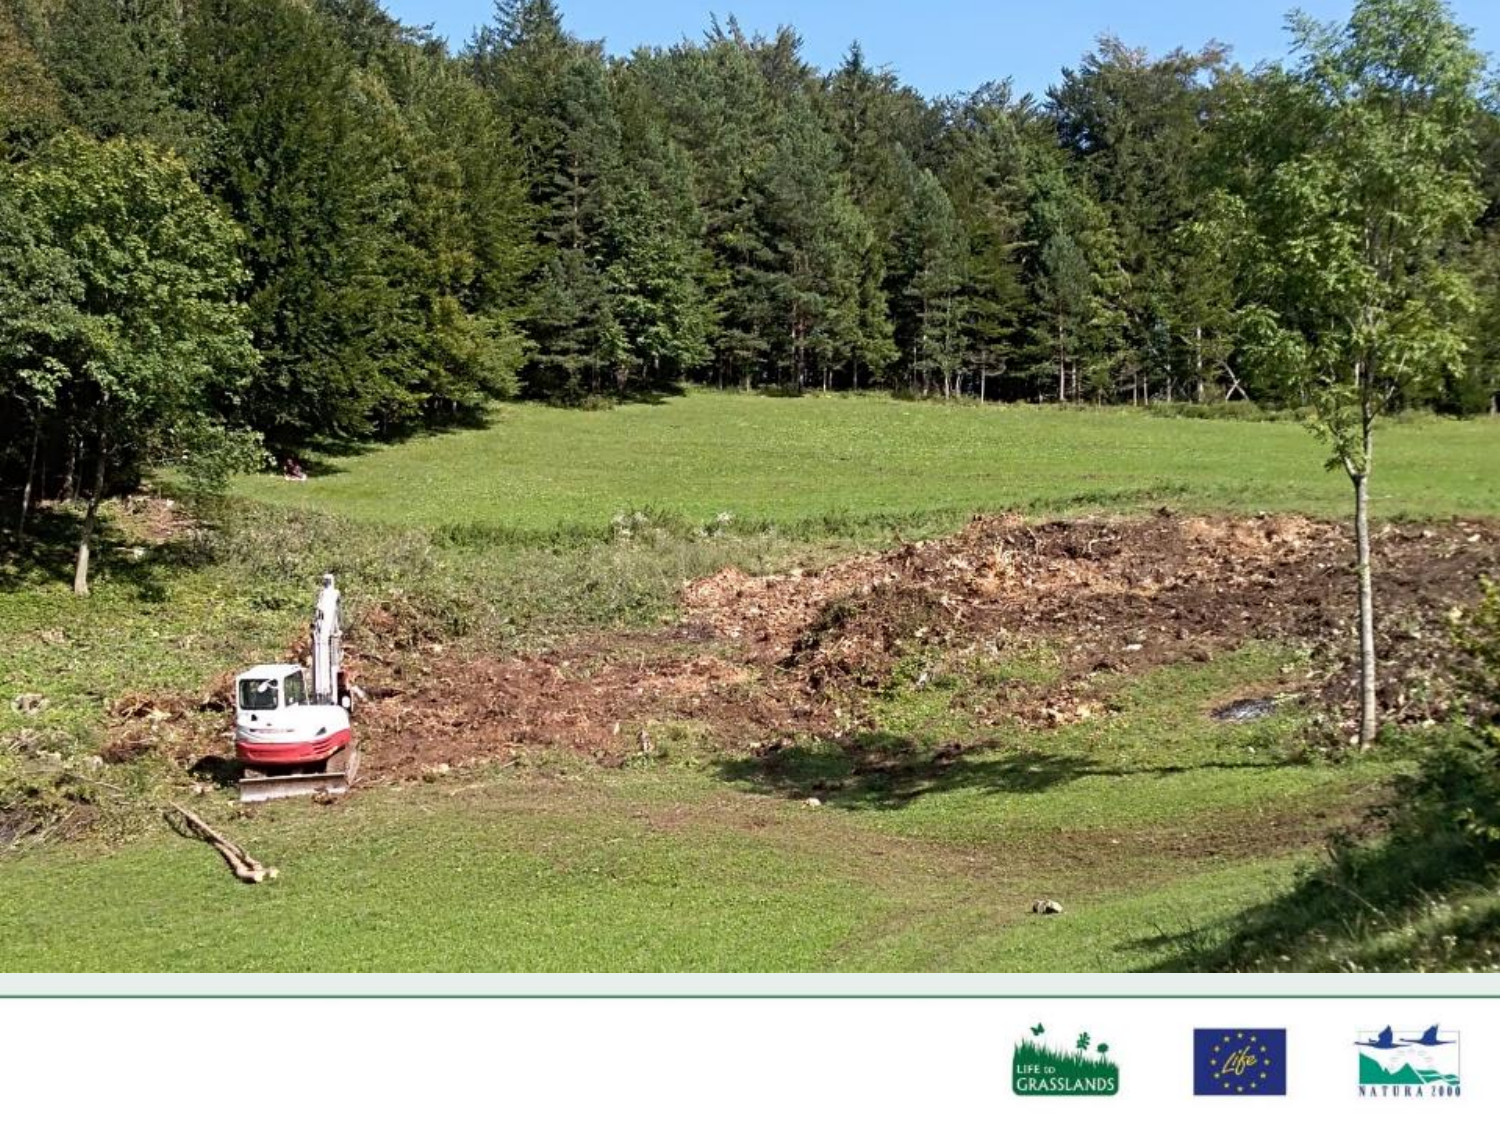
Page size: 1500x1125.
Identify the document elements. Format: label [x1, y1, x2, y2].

picture [0, 973, 1500, 1125]
list [0, 0, 1500, 973]
